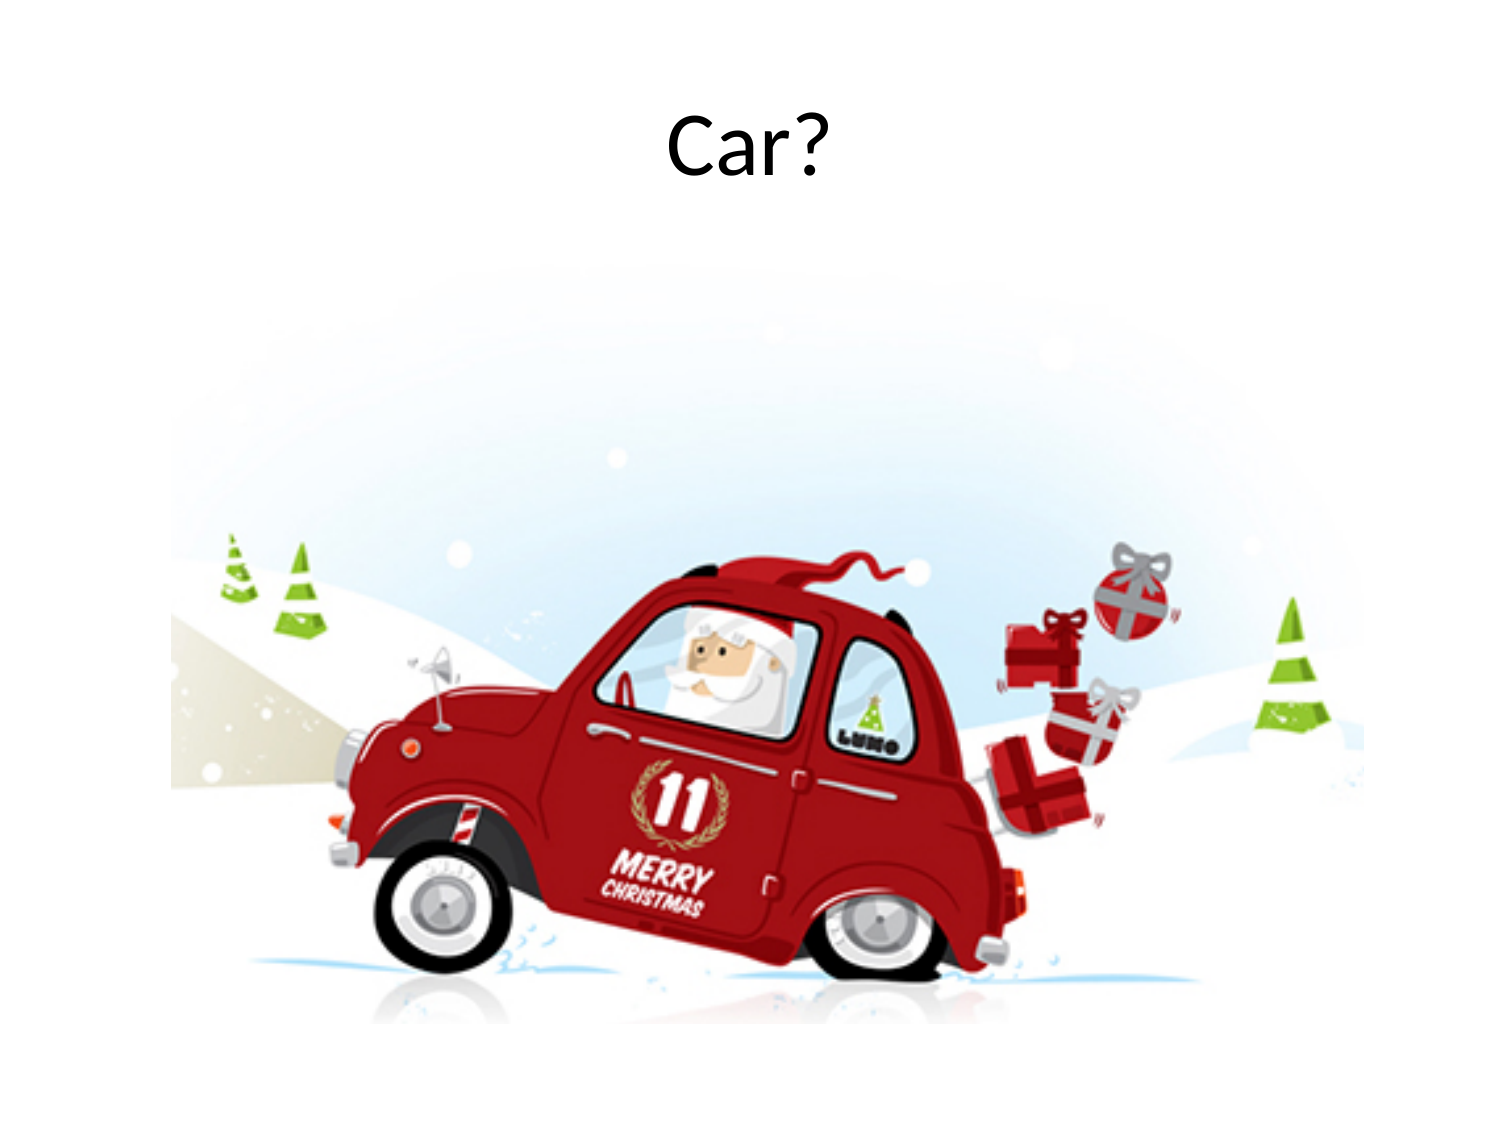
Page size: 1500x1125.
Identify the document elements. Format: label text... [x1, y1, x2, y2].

title Car? [74, 44, 1426, 233]
picture [170, 207, 1365, 1024]
